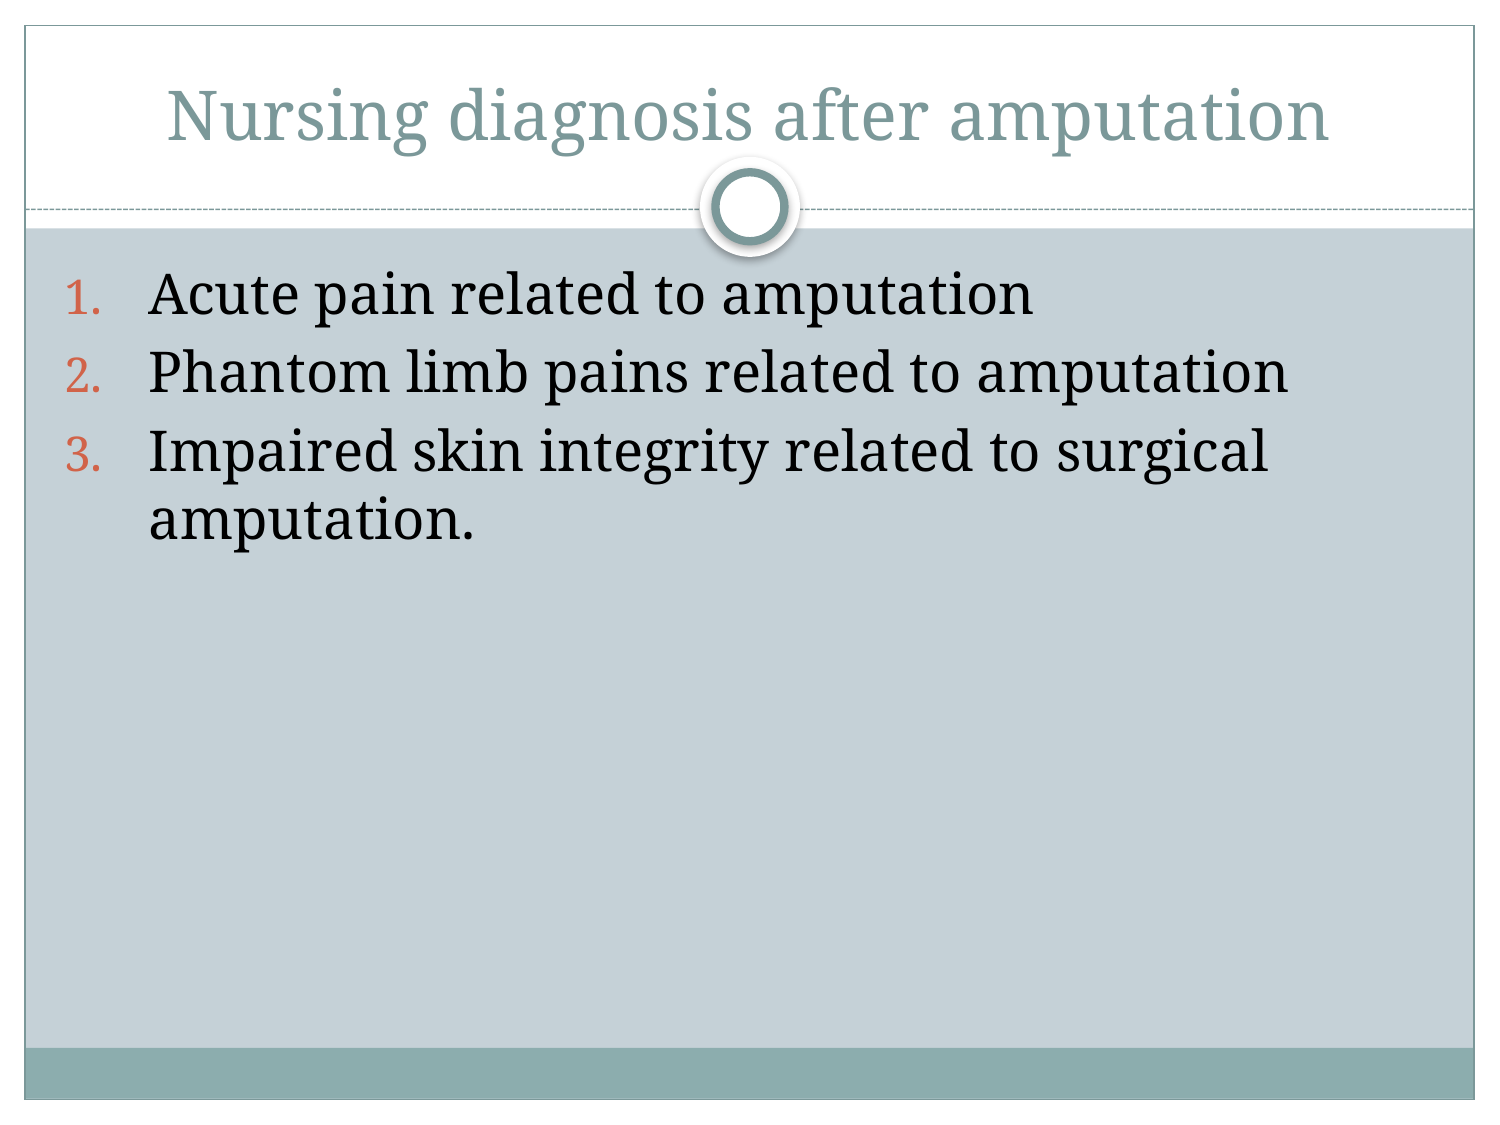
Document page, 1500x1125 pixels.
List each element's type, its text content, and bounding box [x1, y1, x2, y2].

title Nursing diagnosis after amputation [49, 37, 1450, 162]
list Acute pain related to amputation Phantom limb pains related to amputation Impaired skin integrity related to surgical amputation. [49, 250, 1445, 1001]
